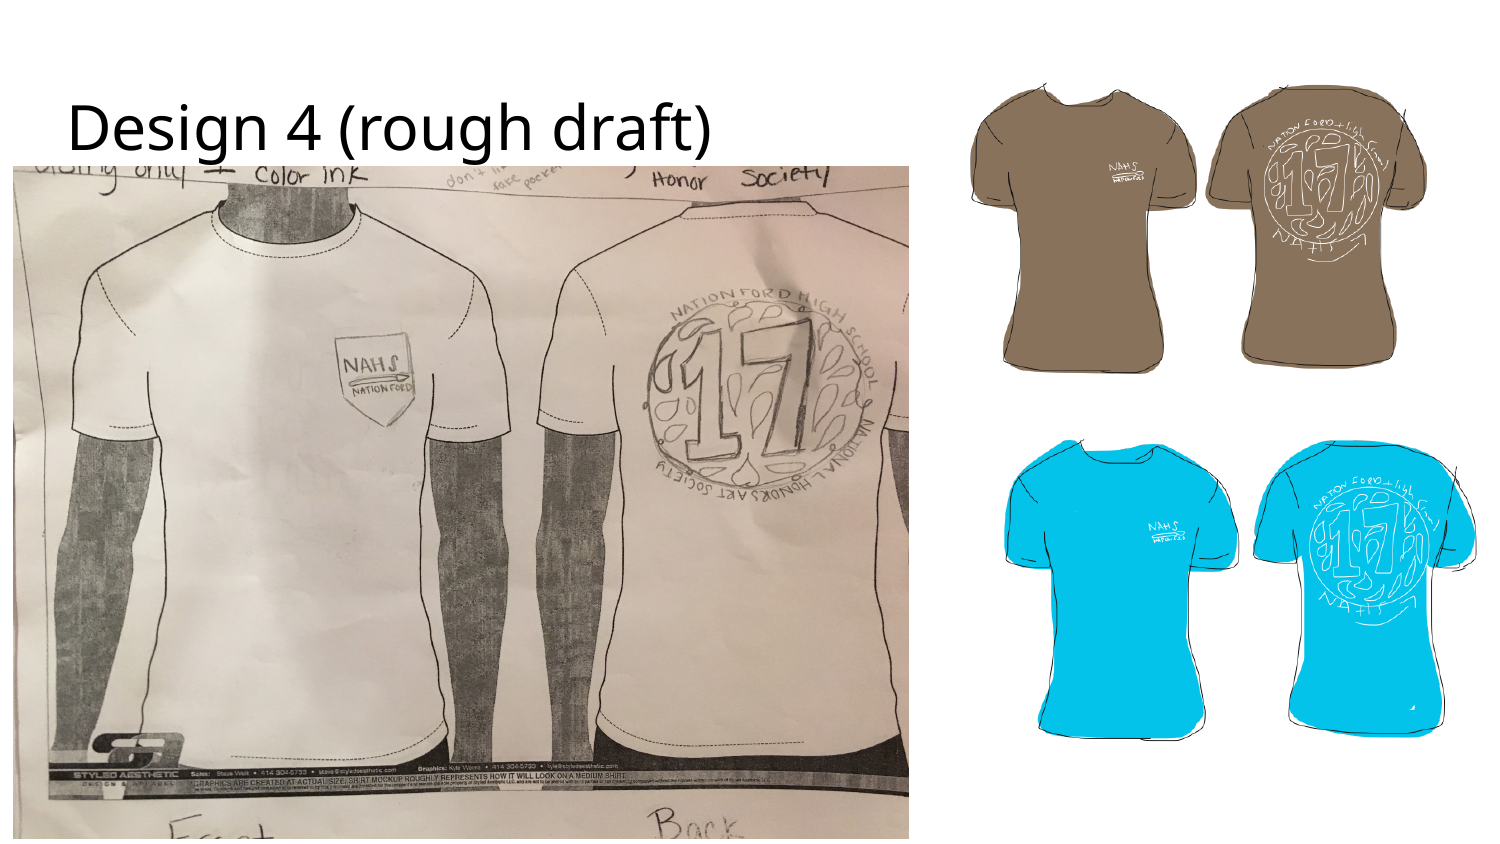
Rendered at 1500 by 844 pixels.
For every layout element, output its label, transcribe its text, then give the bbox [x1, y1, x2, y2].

picture [13, 166, 909, 839]
title Design 4 (rough draft) [51, 72, 962, 167]
picture [967, 44, 1500, 800]
